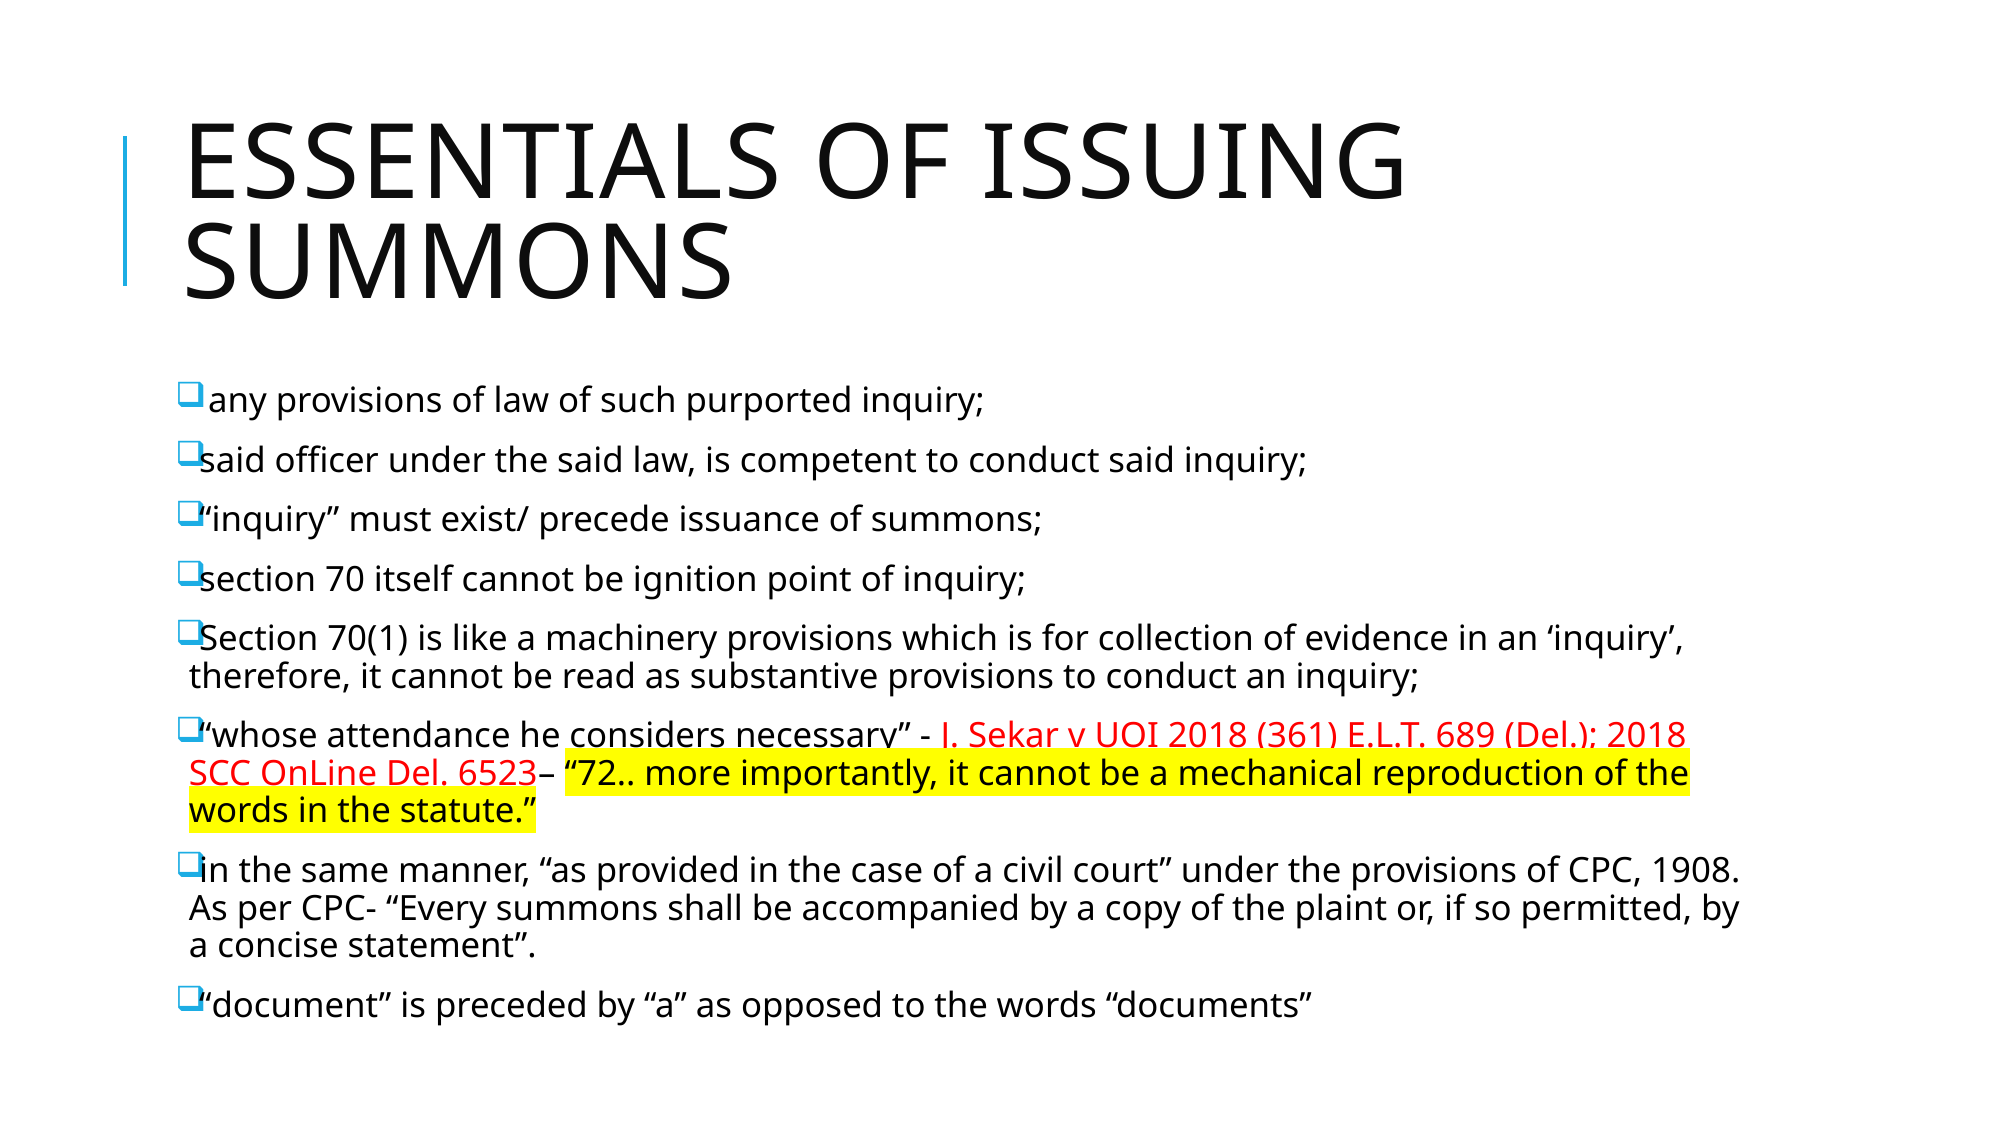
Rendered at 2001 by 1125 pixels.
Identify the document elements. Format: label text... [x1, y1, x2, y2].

list any provisions of law of such purported inquiry; said officer under the said law, is competent to conduct said inquiry; “inquiry” must exist/ precede issuance of summons; section 70 itself cannot be ignition point of inquiry; Section 70(1) is like a machinery provisions which is for collection of evidence in an ‘inquiry’, therefore, it cannot be read as substantive provisions to conduct an inquiry; “whose attendance he considers necessary” - J. Sekar v UOI 2018 (361) E.L.T. 689 (Del.); 2018 SCC OnLine Del. 6523– “72.. more importantly, it cannot be a mechanical reproduction of the words in the statute.” in the same manner, “as provided in the case of a civil court” under the provisions of CPC, 1908. As per CPC- “Every summons shall be accompanied by a copy of the plaint or, if so permitted, by a concise statement”. “document” is preceded by “a” as opposed to the words “documents” [168, 375, 1763, 1035]
title Essentials of issuing summons [168, 96, 1763, 342]
